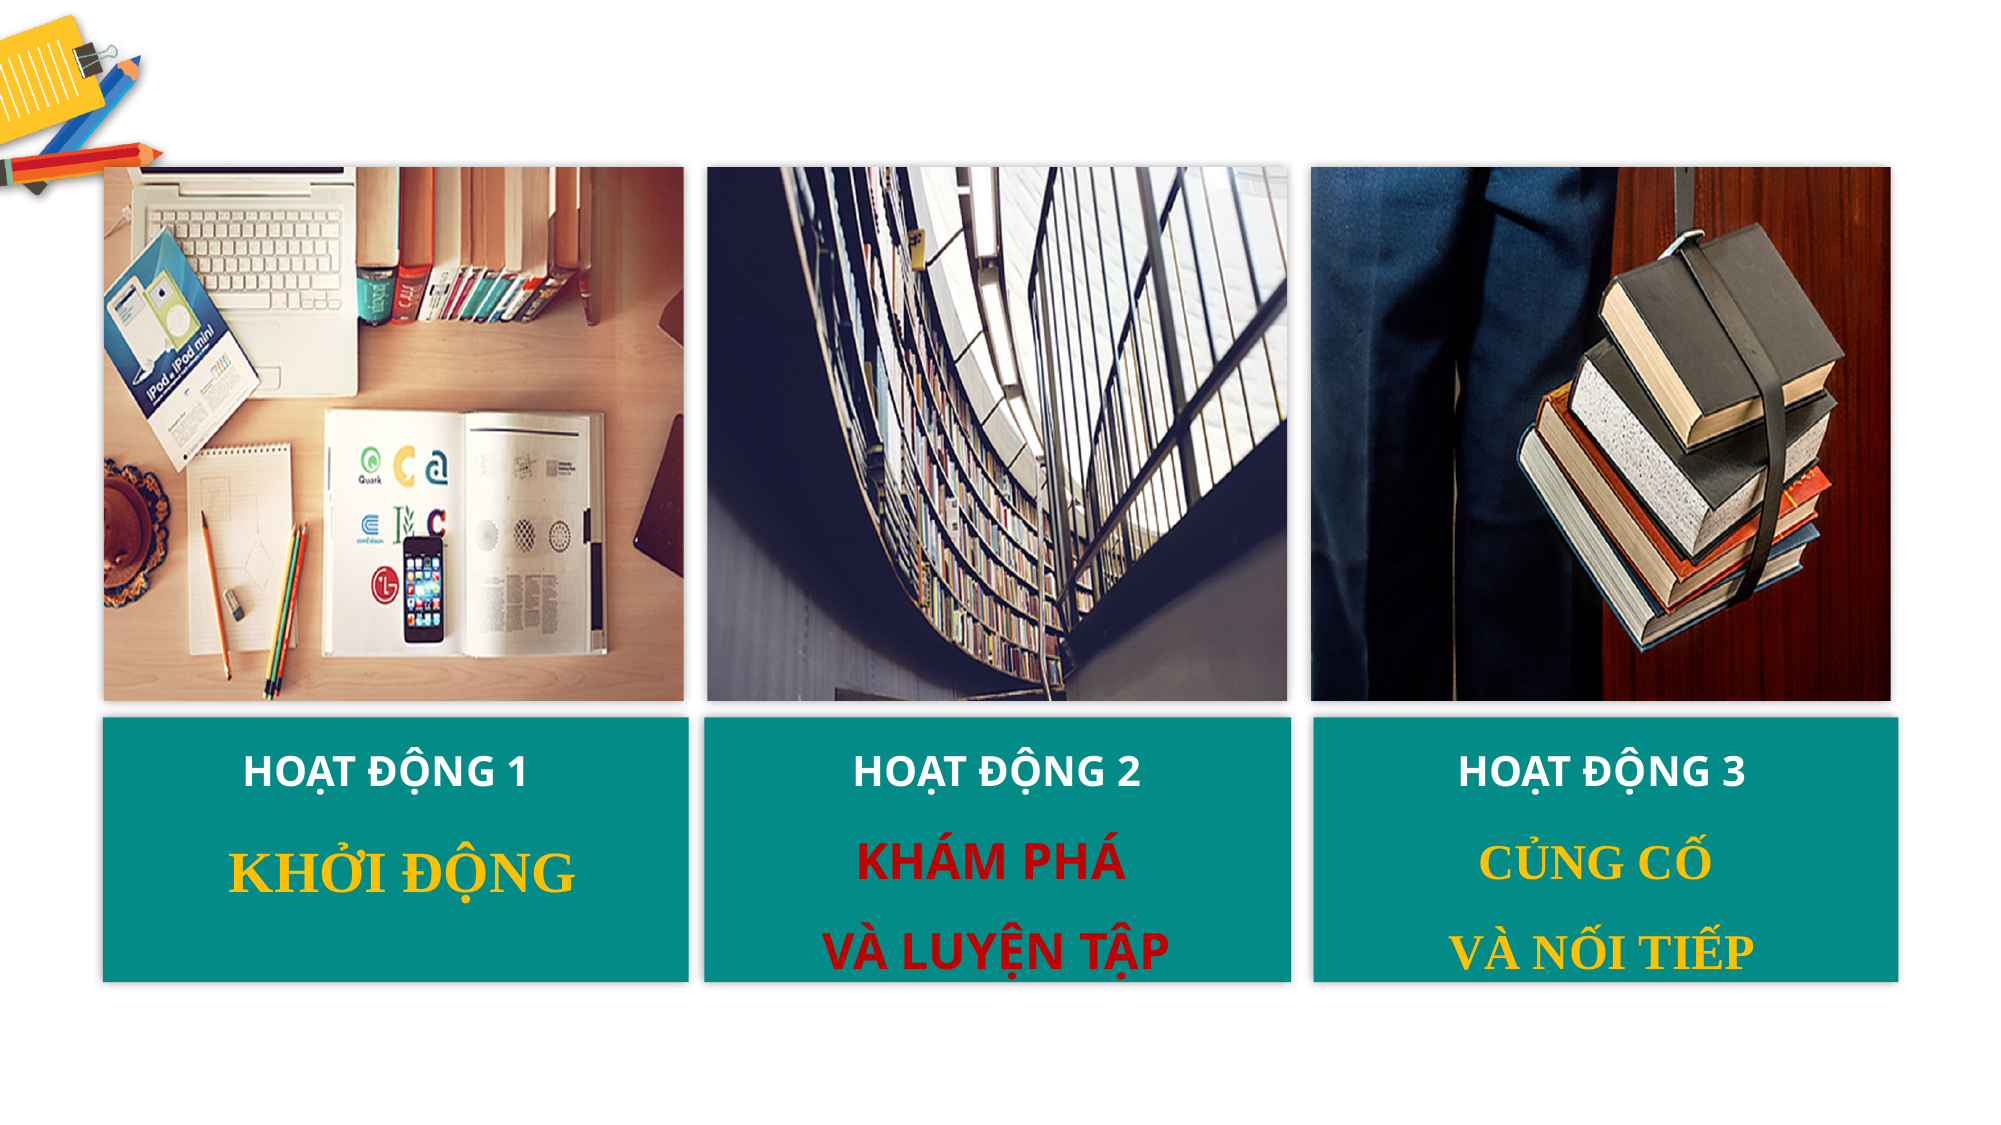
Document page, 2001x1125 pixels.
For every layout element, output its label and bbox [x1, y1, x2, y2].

text_box [102, 717, 689, 983]
text_box [1310, 167, 1892, 702]
picture [0, 0, 175, 215]
text_box [704, 717, 1292, 983]
text_box [103, 167, 685, 702]
text_box [706, 167, 1288, 702]
text_box [1313, 717, 1899, 983]
